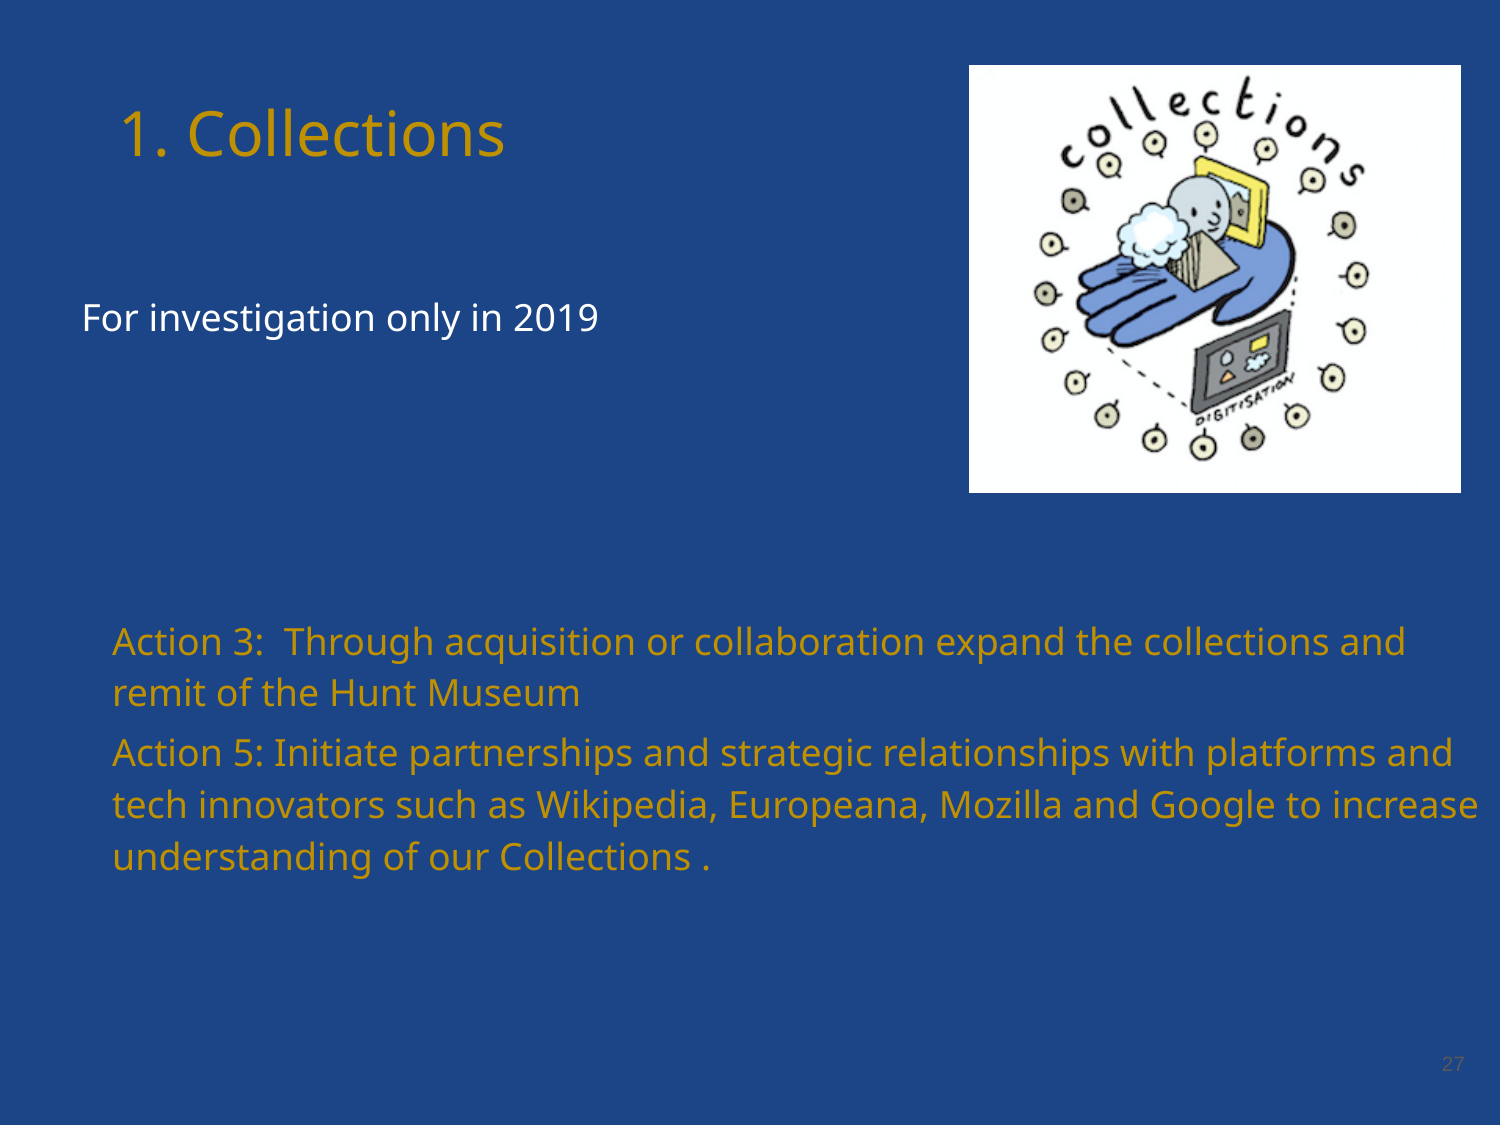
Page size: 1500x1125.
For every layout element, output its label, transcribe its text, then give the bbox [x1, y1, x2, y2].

text_box Collections [96, 79, 964, 211]
text_box For investigation only in 2019 [66, 278, 947, 1072]
text_box Action 3: Through acquisition or collaboration expand the collections and remit of the Hunt Museum Action 5: Initiate partnerships and strategic relationships with platforms and tech innovators such as Wikipedia, Europeana, Mozilla and Google to increase understanding of our Collections . [97, 595, 1500, 1023]
picture [969, 65, 1461, 493]
slide_number ‹#› [1389, 1019, 1480, 1106]
text_box [54, 79, 724, 241]
